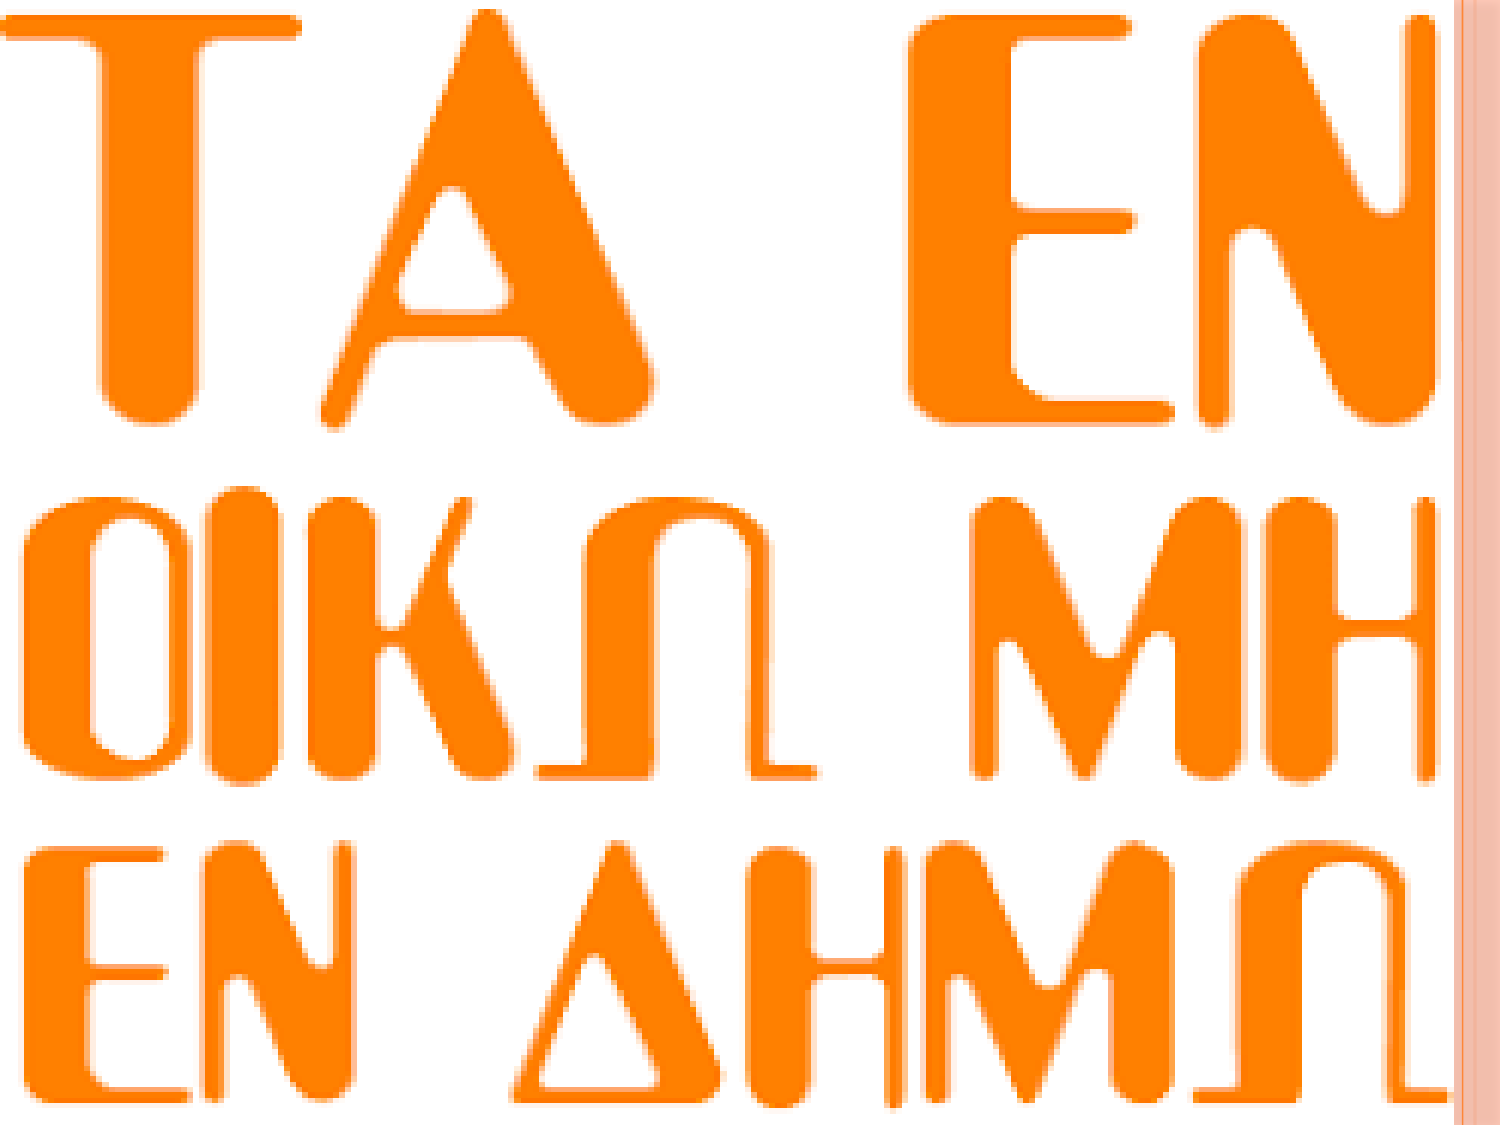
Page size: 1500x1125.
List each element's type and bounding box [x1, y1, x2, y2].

list [0, 0, 1454, 1125]
